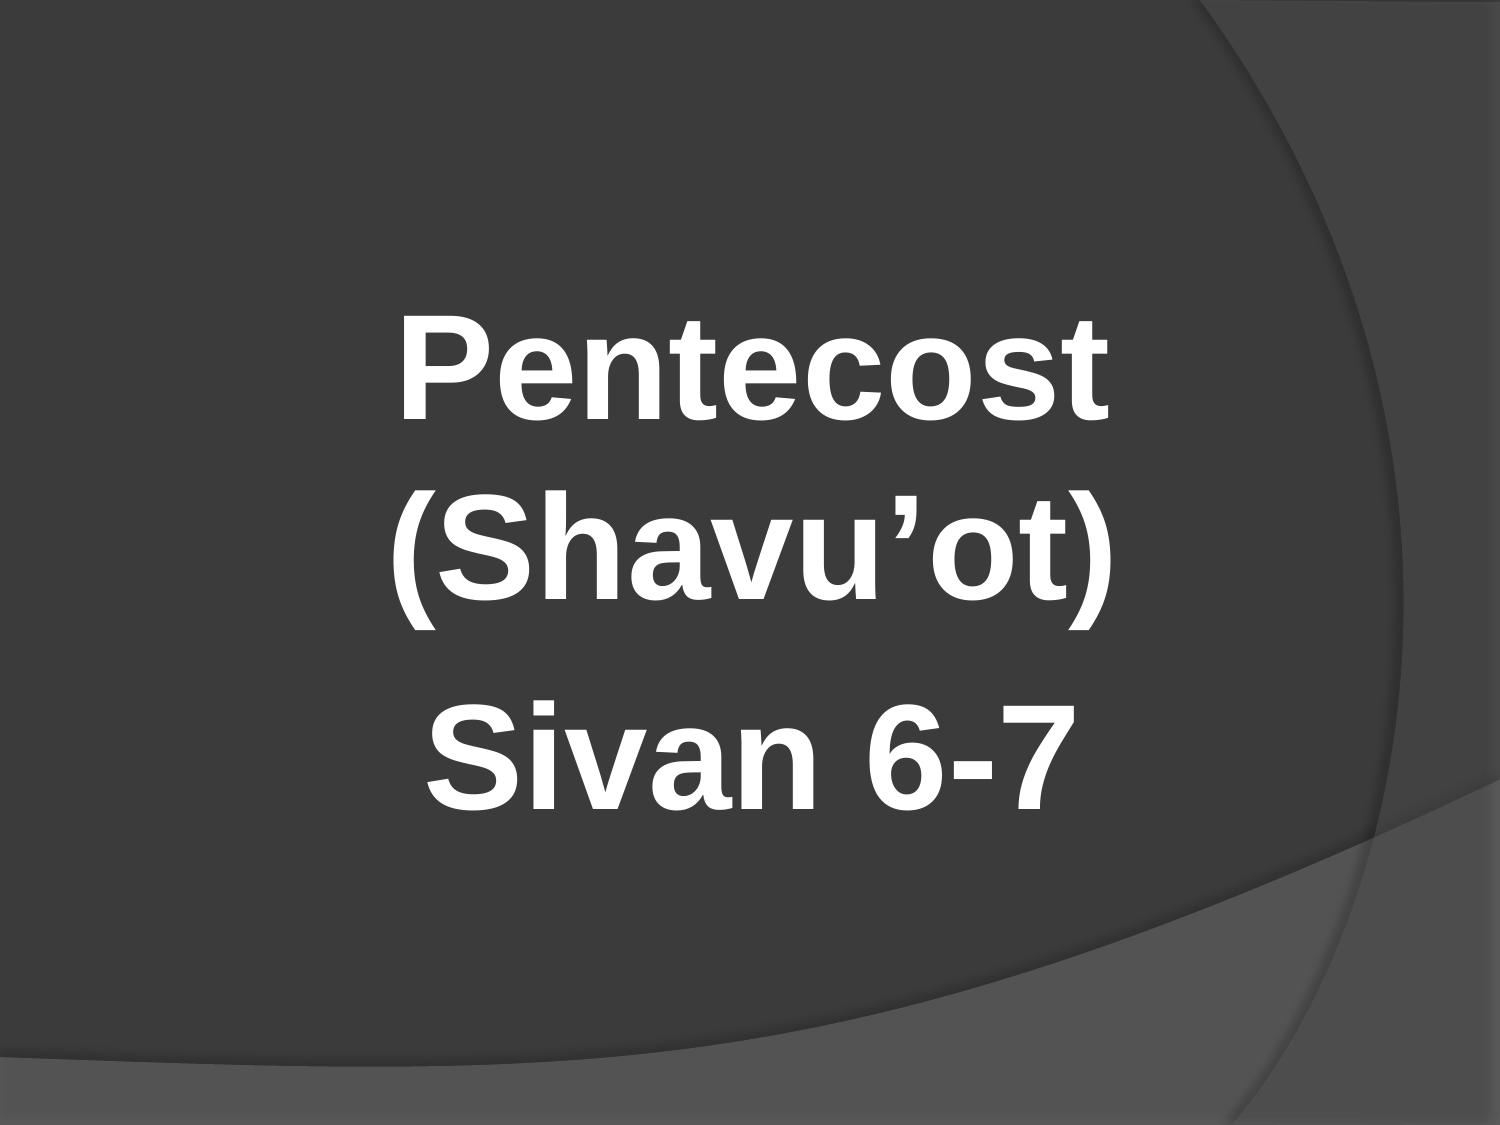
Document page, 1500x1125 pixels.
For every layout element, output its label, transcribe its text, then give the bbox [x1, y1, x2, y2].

list Pentecost (Shavu’ot) Sivan 6-7 [24, 262, 1475, 1005]
